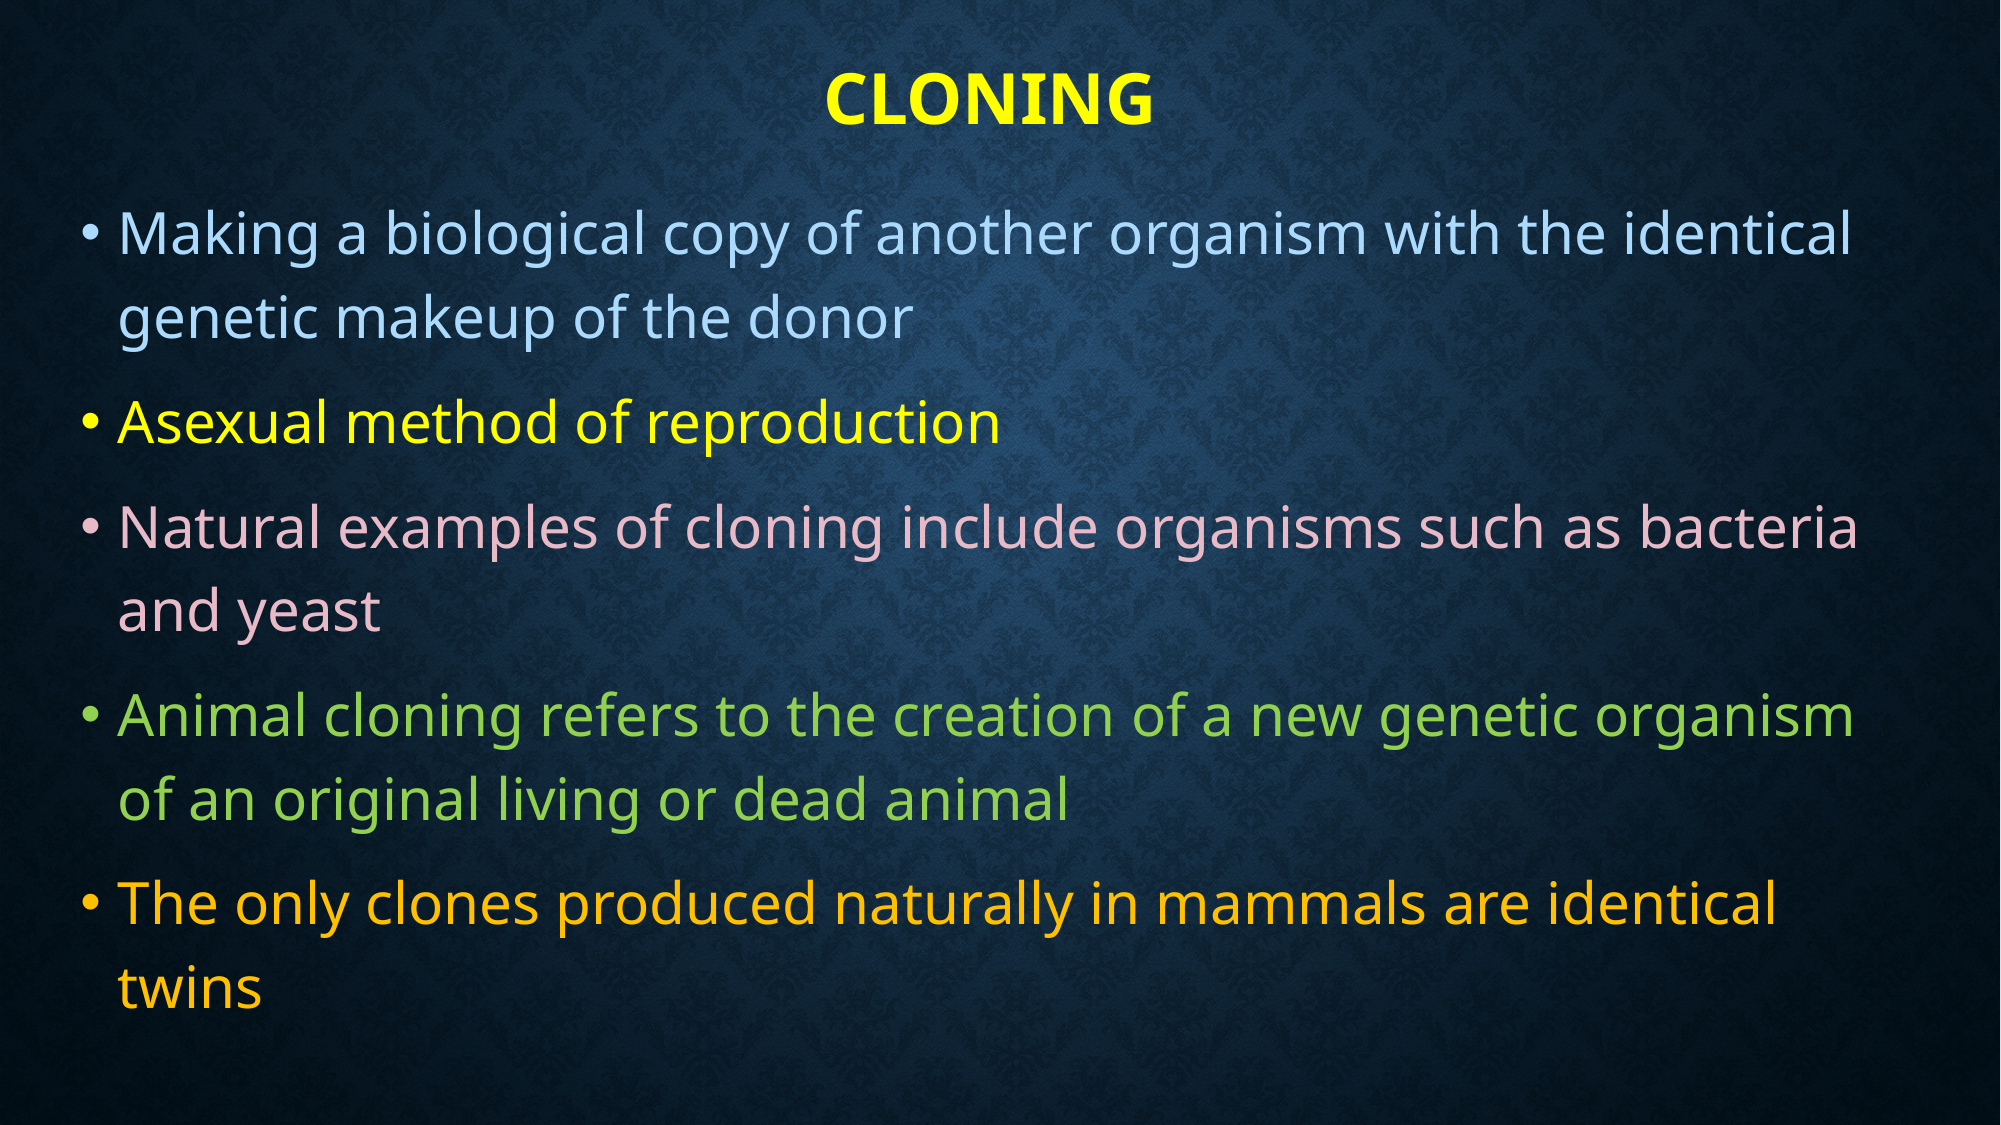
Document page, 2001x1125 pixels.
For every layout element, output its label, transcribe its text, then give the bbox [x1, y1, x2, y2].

list Making a biological copy of another organism with the identical genetic makeup of the donor Asexual method of reproduction Natural examples of cloning include organisms such as bacteria and yeast Animal cloning refers to the creation of a new genetic organism of an original living or dead animal The only clones produced naturally in mammals are identical twins [65, 175, 1929, 1101]
title Cloning [149, 27, 1849, 175]
